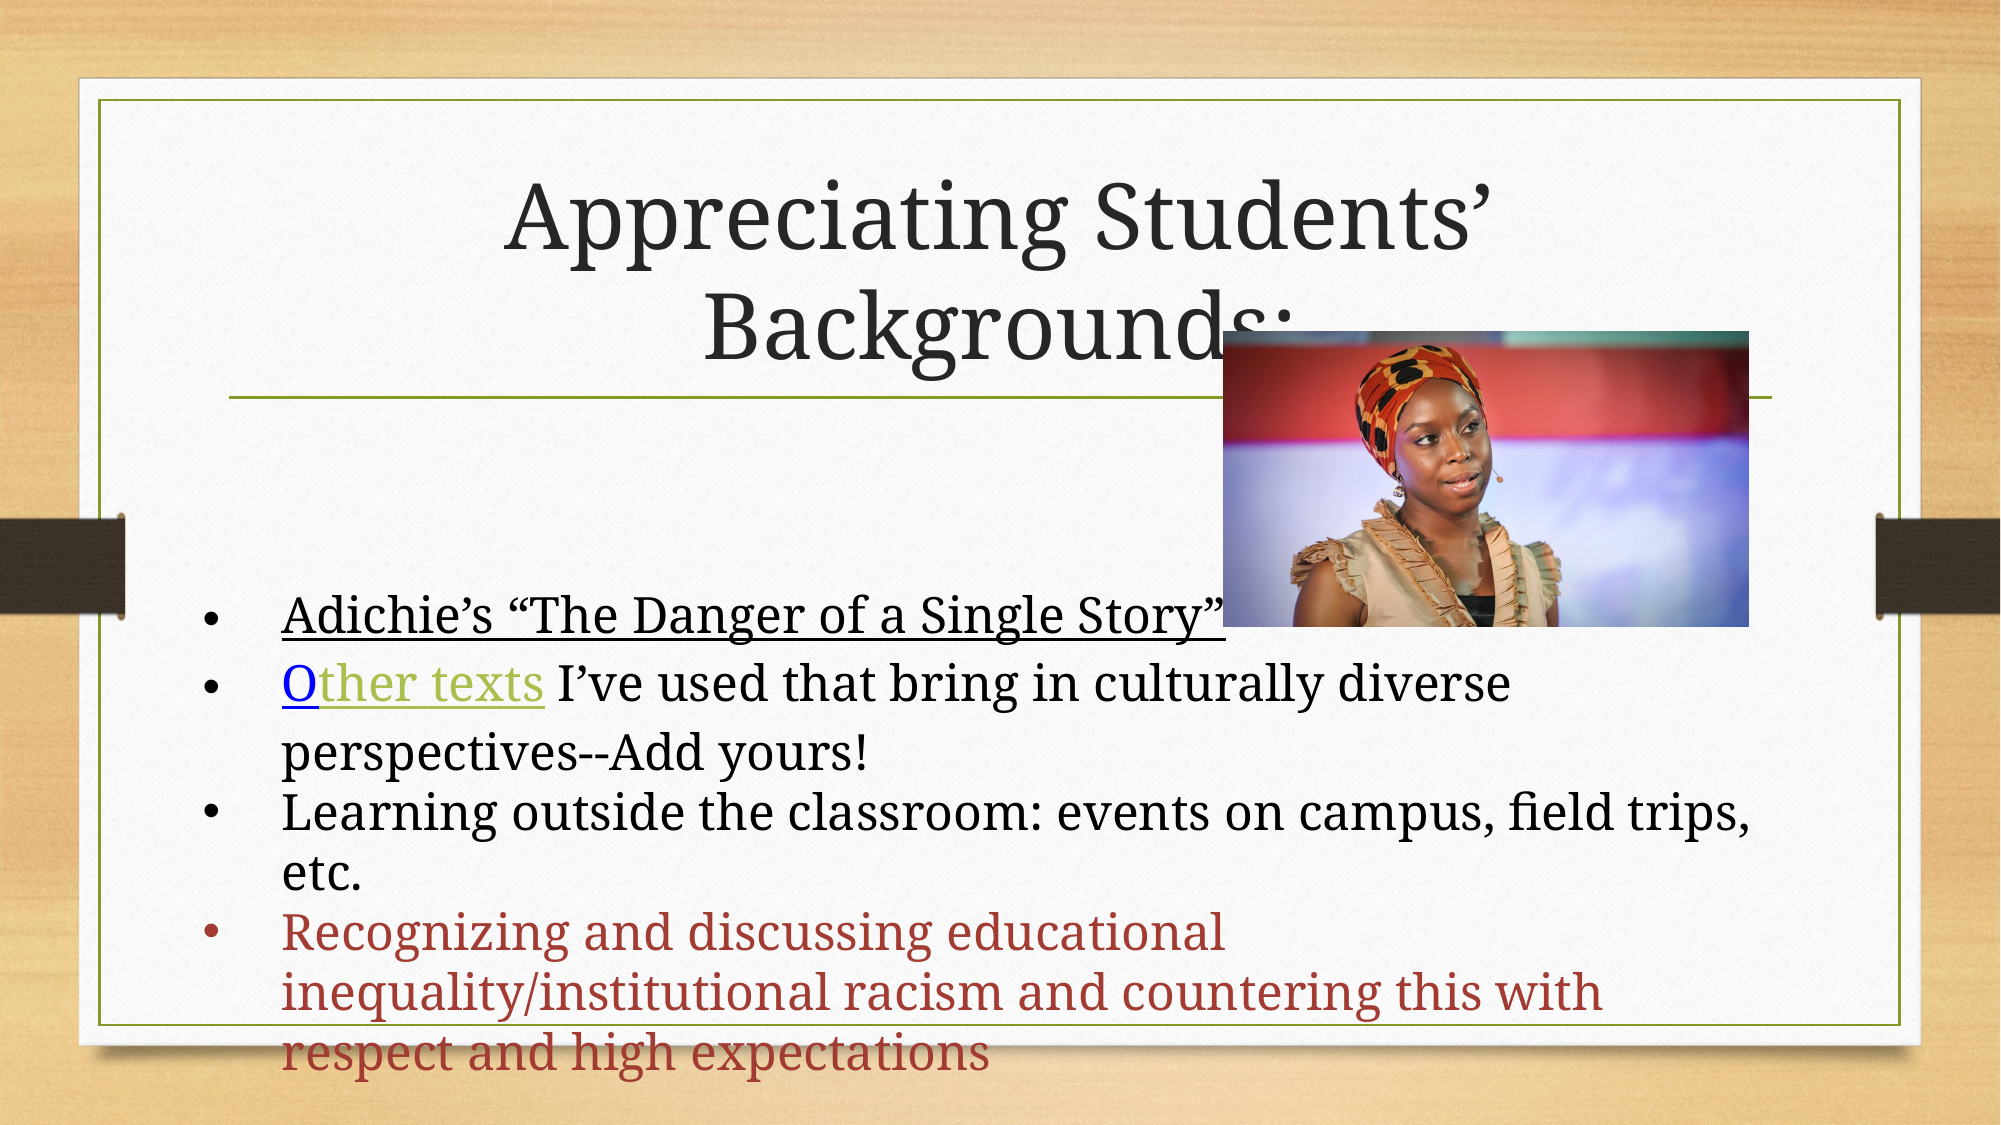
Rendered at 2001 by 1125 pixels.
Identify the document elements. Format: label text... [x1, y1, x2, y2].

title Appreciating Students’ Backgrounds: [212, 161, 1788, 375]
list Adichie’s “The Danger of a Single Story” Other texts I’ve used that bring in culturally diverse perspectives--Add yours! Learning outside the classroom: events on campus, field trips, etc. Recognizing and discussing educational inequality/institutional racism and countering this with respect and high expectations [166, 419, 1788, 964]
picture [0, 0, 2001, 1125]
